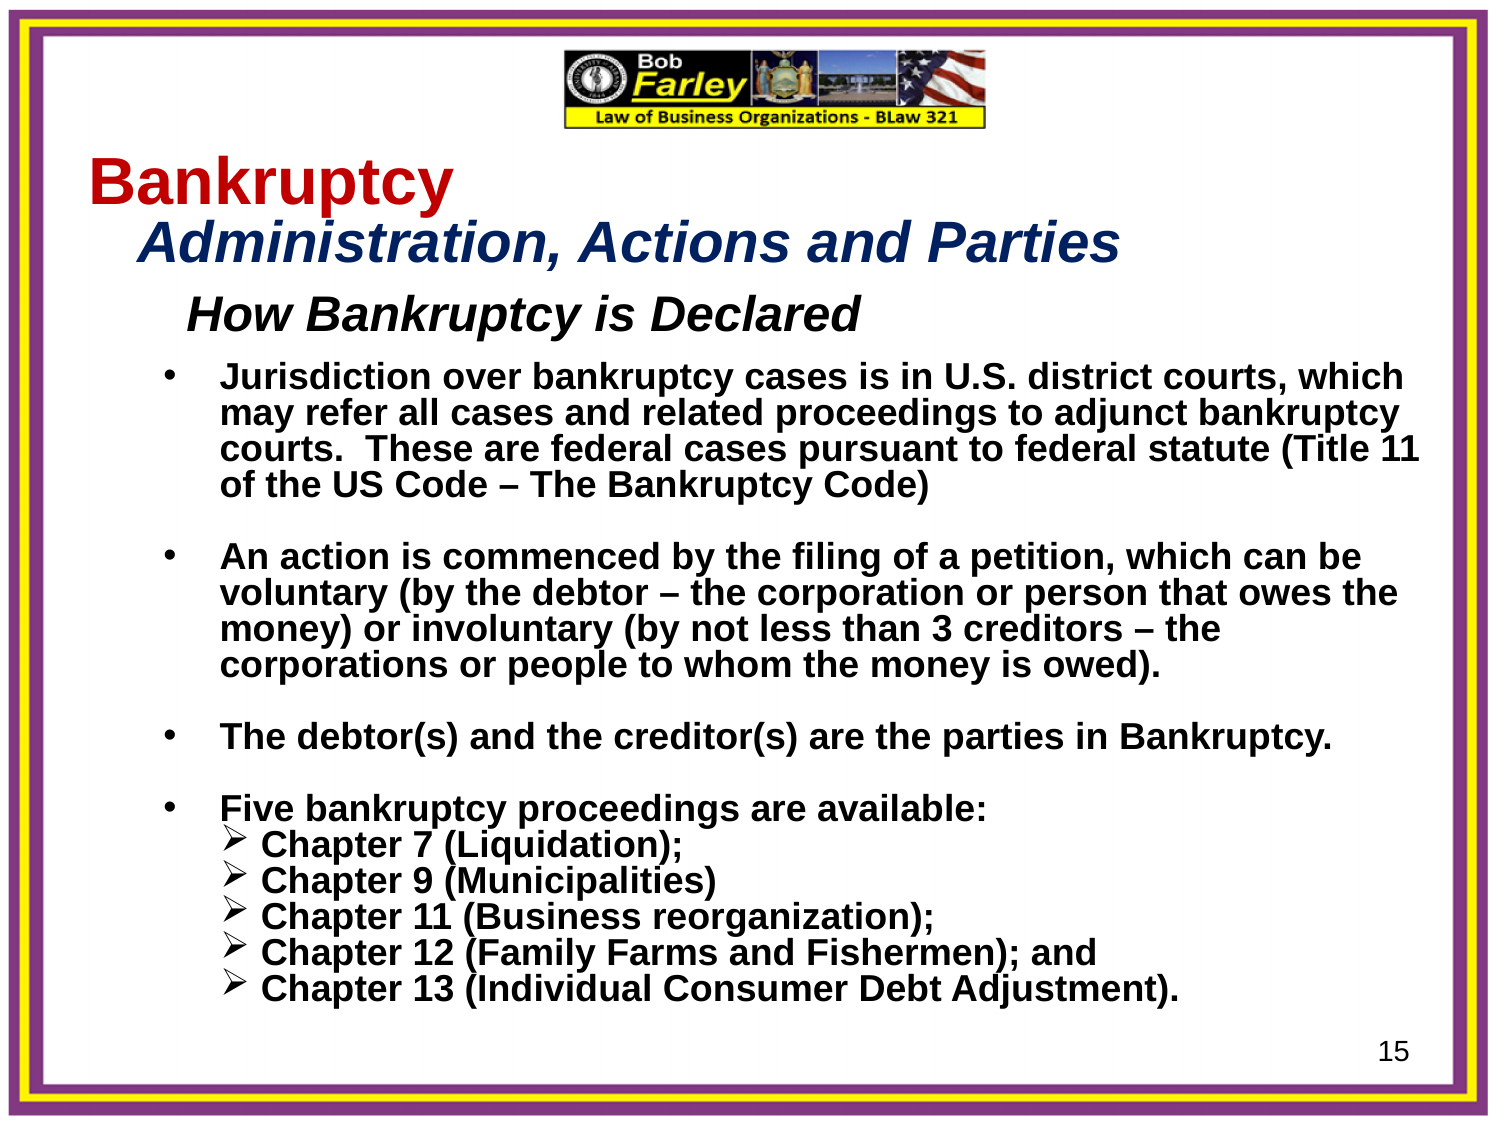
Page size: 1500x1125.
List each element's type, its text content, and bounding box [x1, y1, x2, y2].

text_box Bankruptcy Administration, Actions and Parties How Bankruptcy is Declared Jurisdiction over bankruptcy cases is in U.S. district courts, which may refer all cases and related proceedings to adjunct bankruptcy courts. These are federal cases pursuant to federal statute (Title 11 of the US Code – The Bankruptcy Code) An action is commenced by the filing of a petition, which can be voluntary (by the debtor – the corporation or person that owes the money) or involuntary (by not less than 3 creditors – the corporations or people to whom the money is owed). The debtor(s) and the creditor(s) are the parties in Bankruptcy. Five bankruptcy proceedings are available: Chapter 7 (Liquidation); Chapter 9 (Municipalities) Chapter 11 (Business reorganization); Chapter 12 (Family Farms and Fishermen); and Chapter 13 (Individual Consumer Debt Adjustment). [73, 145, 1474, 1059]
picture [0, 0, 1500, 1125]
slide_number 15 [1074, 1024, 1426, 1103]
